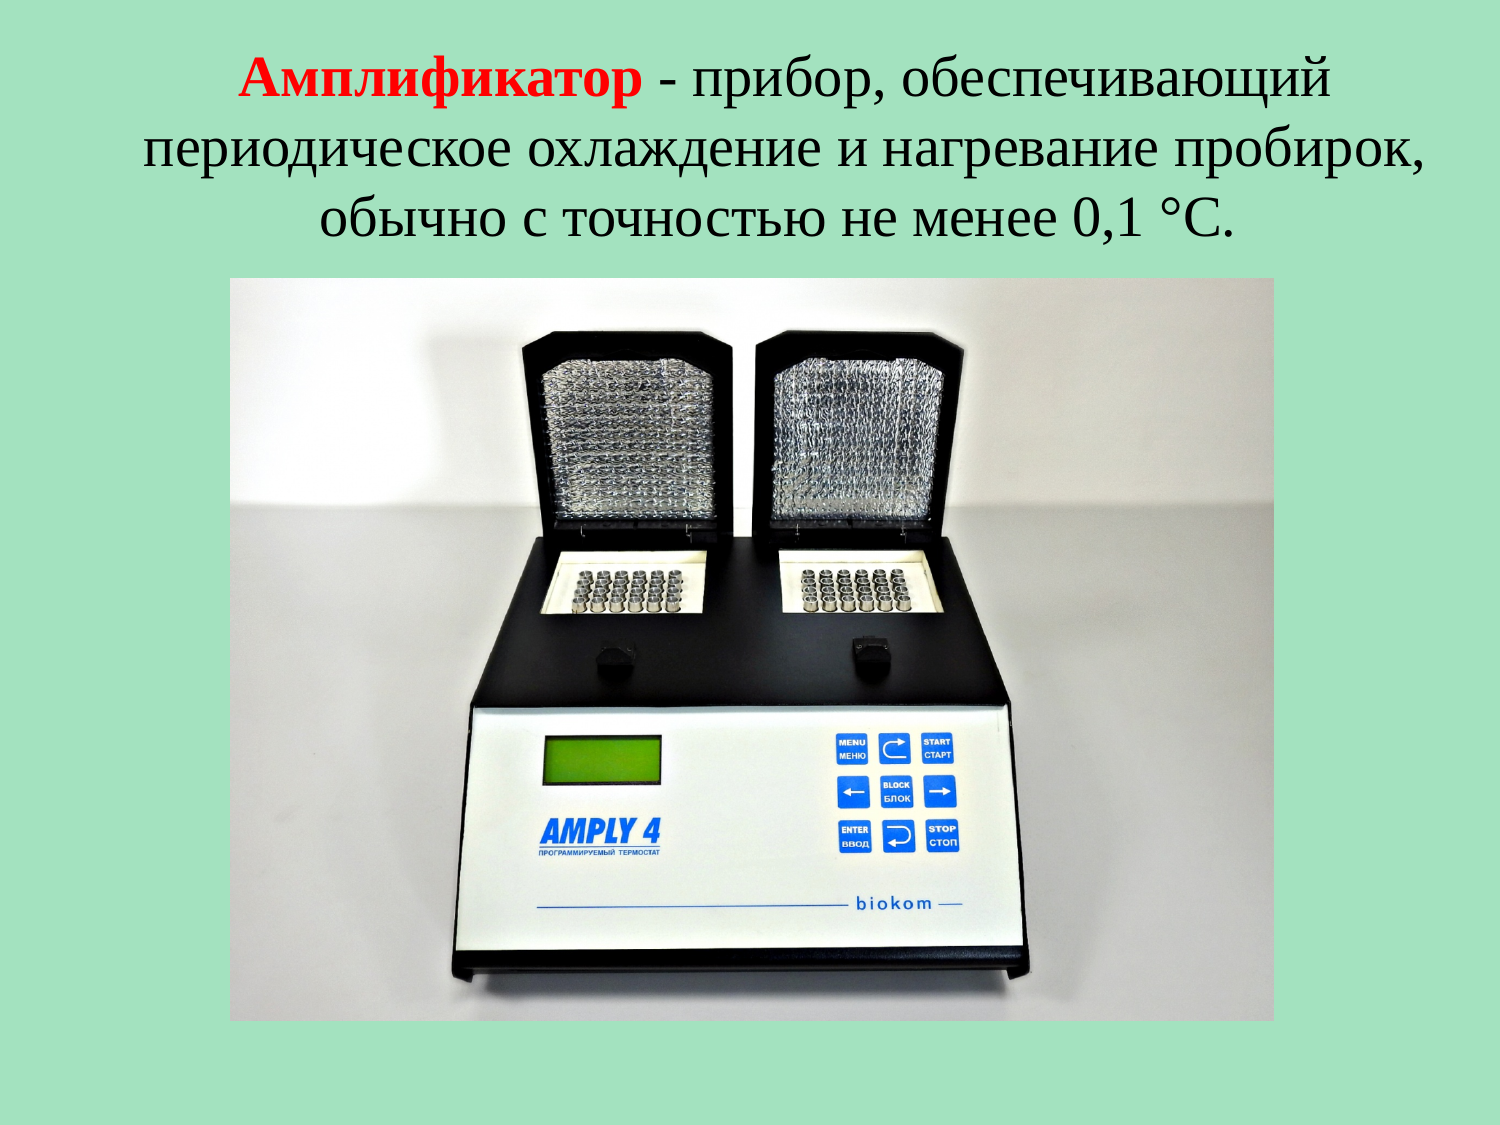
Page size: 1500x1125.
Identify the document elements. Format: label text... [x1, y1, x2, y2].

text_box Амплификатор - прибор, обеспечивающий периодическое охлаждение и нагревание пробирок, обычно с точностью не менее 0,1 °C. [123, 30, 1447, 256]
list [229, 278, 1274, 1021]
